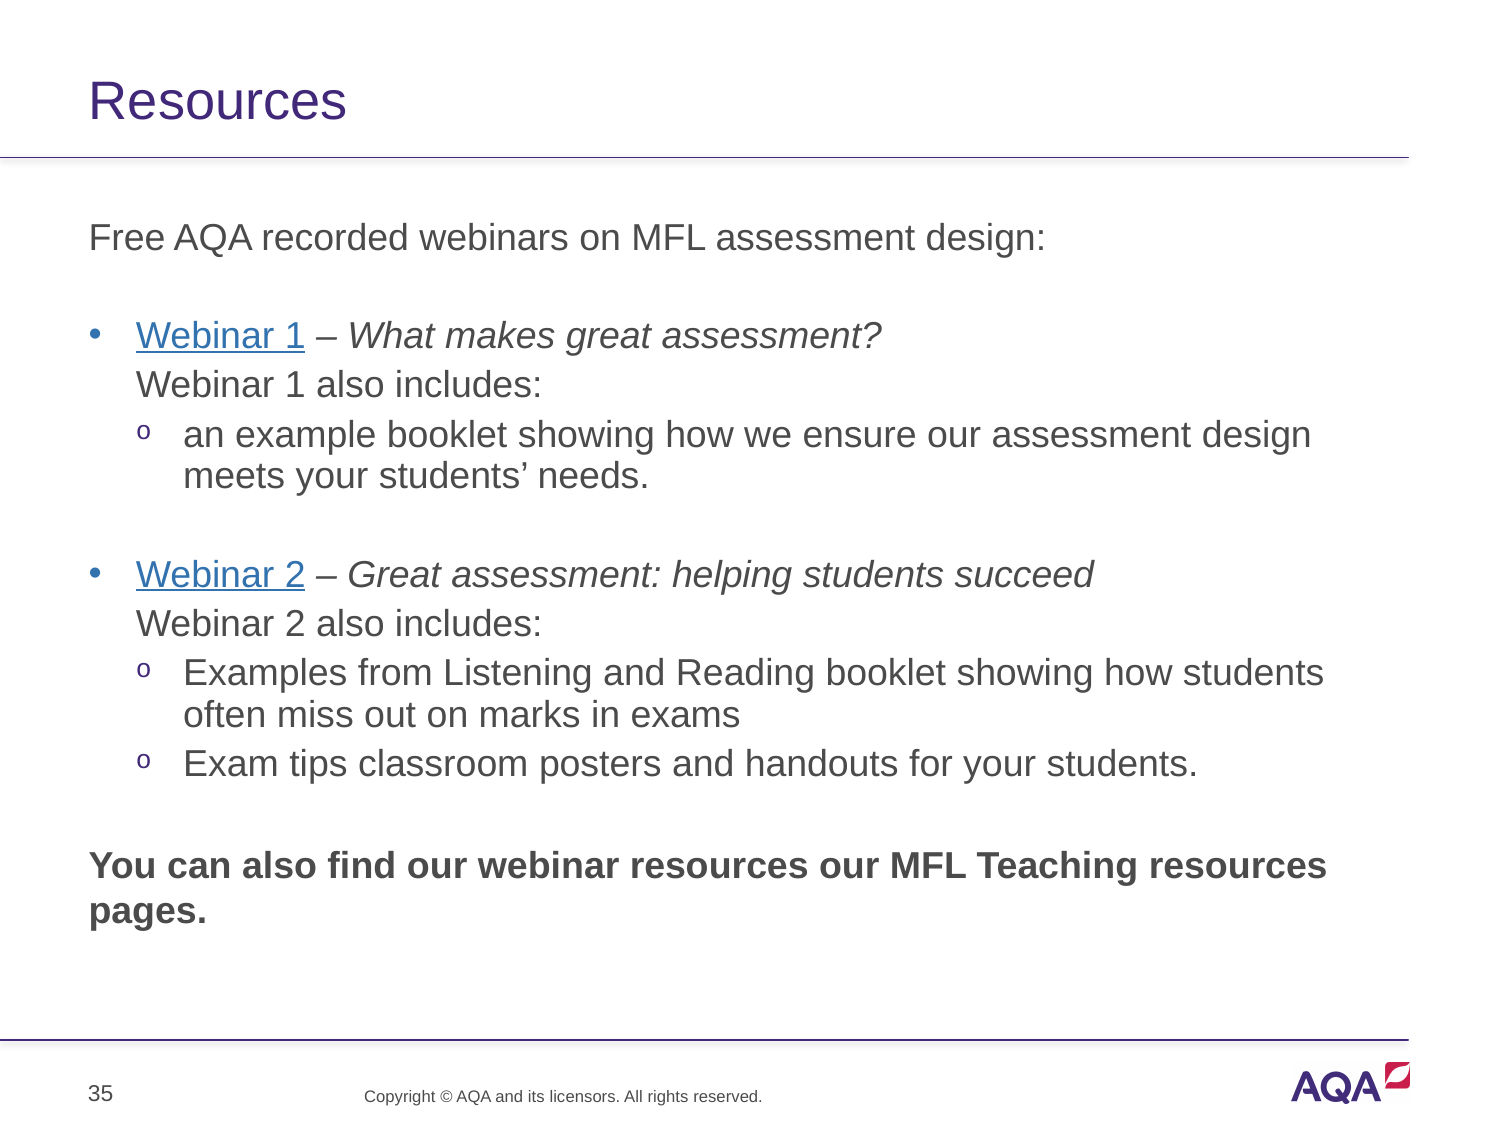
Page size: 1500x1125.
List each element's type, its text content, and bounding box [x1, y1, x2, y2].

title Resources [88, 72, 1409, 144]
slide_number 35 [72, 1062, 188, 1123]
list Free AQA recorded webinars on MFL assessment design: Webinar 1 – What makes great assessment? Webinar 1 also includes: an example booklet showing how we ensure our assessment design meets your students’ needs. Webinar 2 – Great assessment: helping students succeed Webinar 2 also includes: Examples from Listening and Reading booklet showing how students often miss out on marks in exams Exam tips classroom posters and handouts for your students. You can also find our webinar resources our MFL Teaching resources pages. [88, 216, 1409, 1007]
footer Copyright © AQA and its licensors. All rights reserved. [249, 1084, 764, 1124]
picture [1291, 1062, 1410, 1104]
